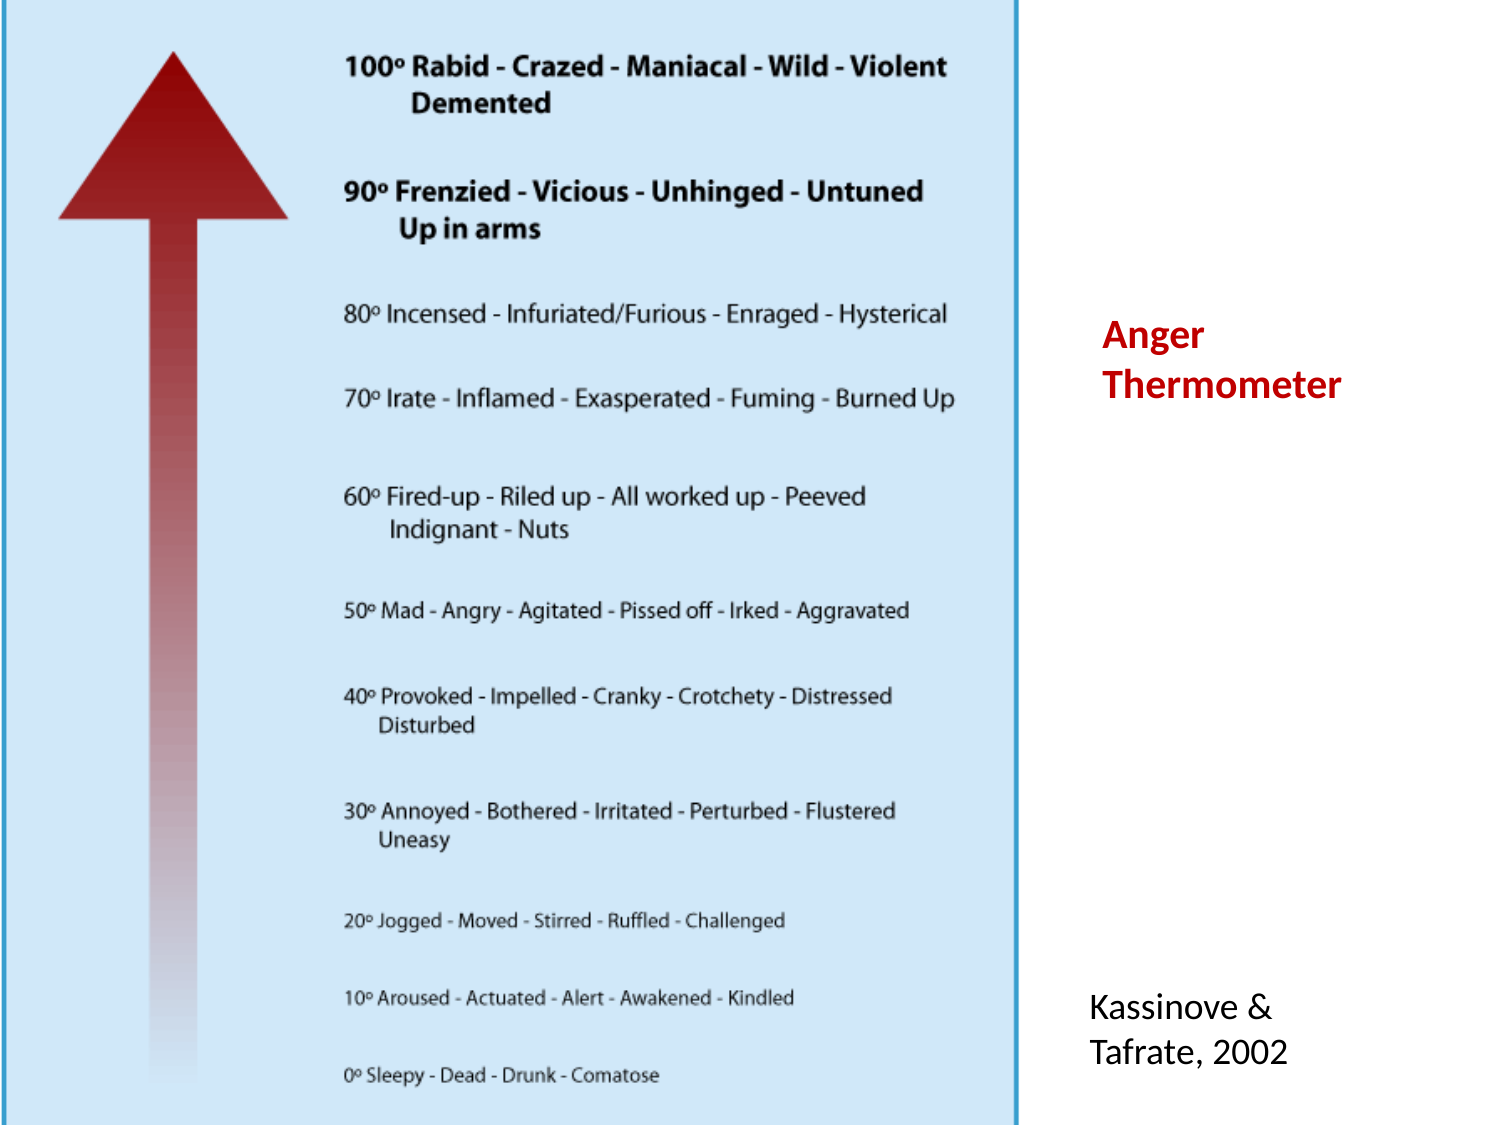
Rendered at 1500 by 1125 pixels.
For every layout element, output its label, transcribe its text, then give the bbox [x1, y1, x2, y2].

text_box Kassinove & Tafrate, 2002 [1074, 974, 1363, 1080]
picture [0, 0, 1021, 1125]
text_box Anger Thermometer [1087, 299, 1375, 415]
